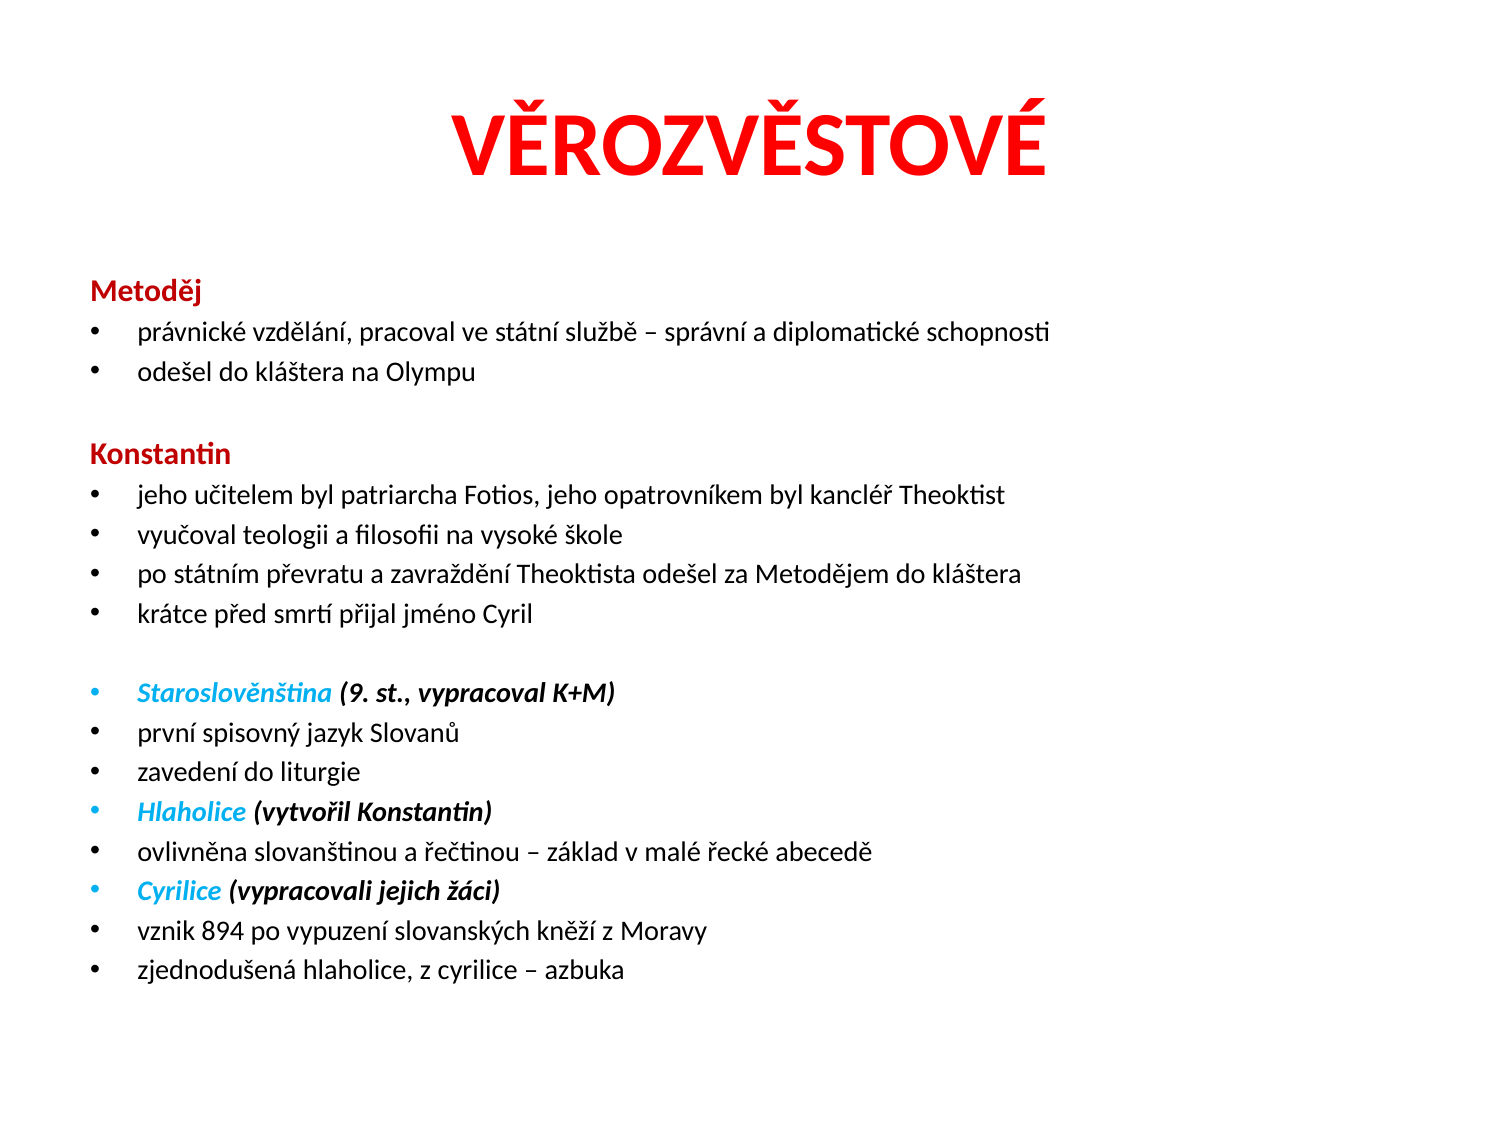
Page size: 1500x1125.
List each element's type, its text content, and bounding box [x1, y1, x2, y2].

list Metoděj právnické vzdělání, pracoval ve státní službě – správní a diplomatické schopnosti odešel do kláštera na Olympu Konstantin jeho učitelem byl patriarcha Fotios, jeho opatrovníkem byl kancléř Theoktist vyučoval teologii a filosofii na vysoké škole po státním převratu a zavraždění Theoktista odešel za Metodějem do kláštera krátce před smrtí přijal jméno Cyril Staroslověnština (9. st., vypracoval K+M) první spisovný jazyk Slovanů zavedení do liturgie Hlaholice (vytvořil Konstantin) ovlivněna slovanštinou a řečtinou – základ v malé řecké abecedě Cyrilice (vypracovali jejich žáci) vznik 894 po vypuzení slovanských kněží z Moravy zjednodušená hlaholice, z cyrilice – azbuka [75, 262, 1425, 1005]
title VĚROZVĚSTOVÉ [75, 45, 1425, 233]
